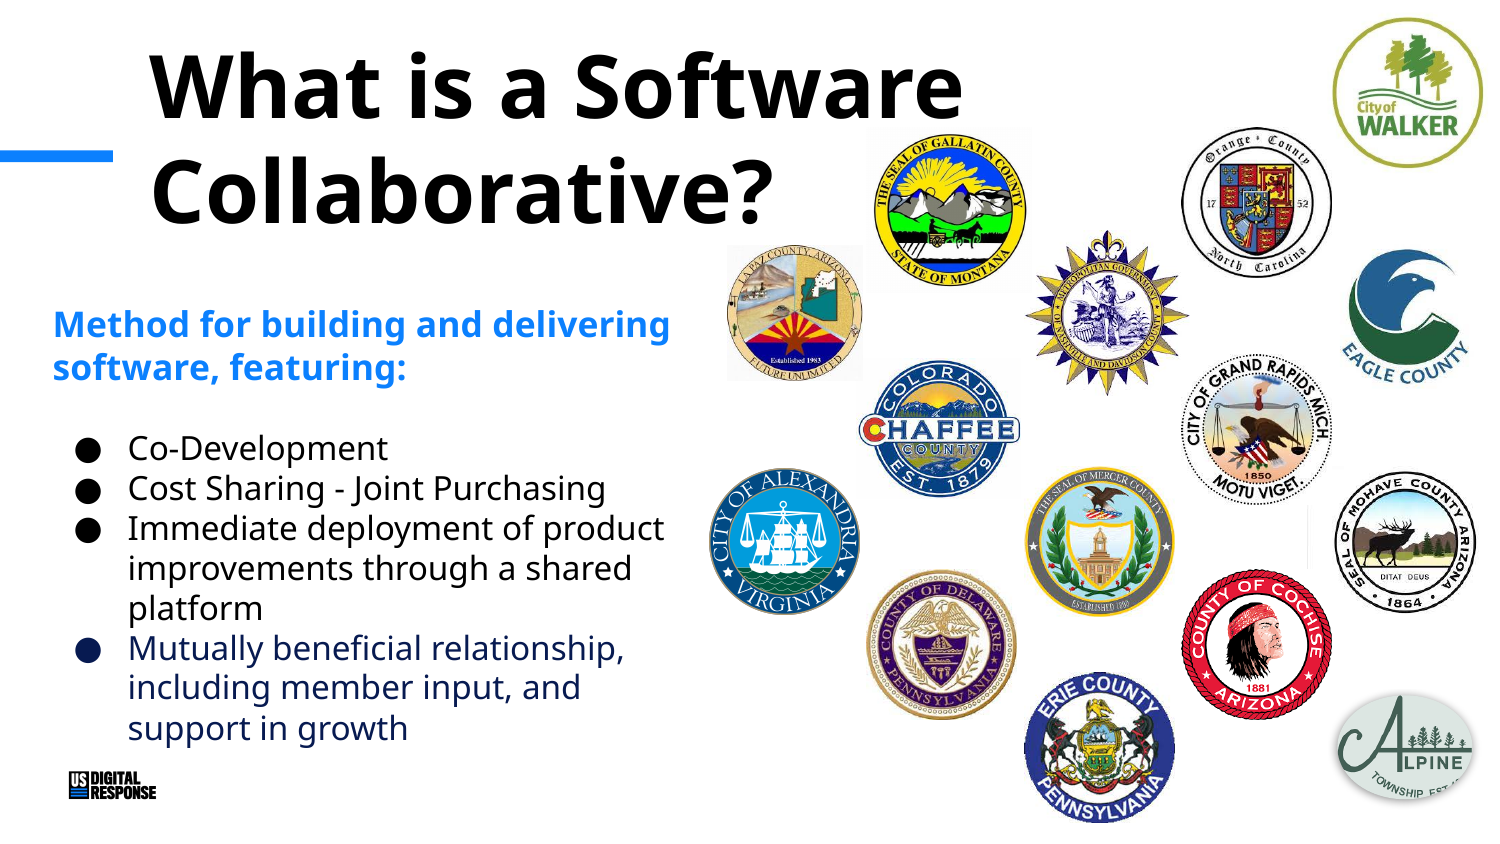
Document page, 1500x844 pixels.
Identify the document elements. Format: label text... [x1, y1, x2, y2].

text_box Method for building and delivering software, featuring: Co-Development Cost Sharing - Joint Purchasing Immediate deployment of product improvements through a shared platform Mutually beneficial relationship, including member input, and support in growth [37, 287, 706, 726]
picture [1023, 466, 1175, 617]
picture [1337, 695, 1473, 800]
picture [866, 0, 1500, 720]
text_box [0, 150, 113, 163]
picture [866, 569, 1017, 720]
picture [1023, 672, 1175, 823]
picture [708, 245, 1022, 615]
text_box What is a Software Collaborative? [134, 15, 1046, 239]
picture [66, 768, 157, 801]
